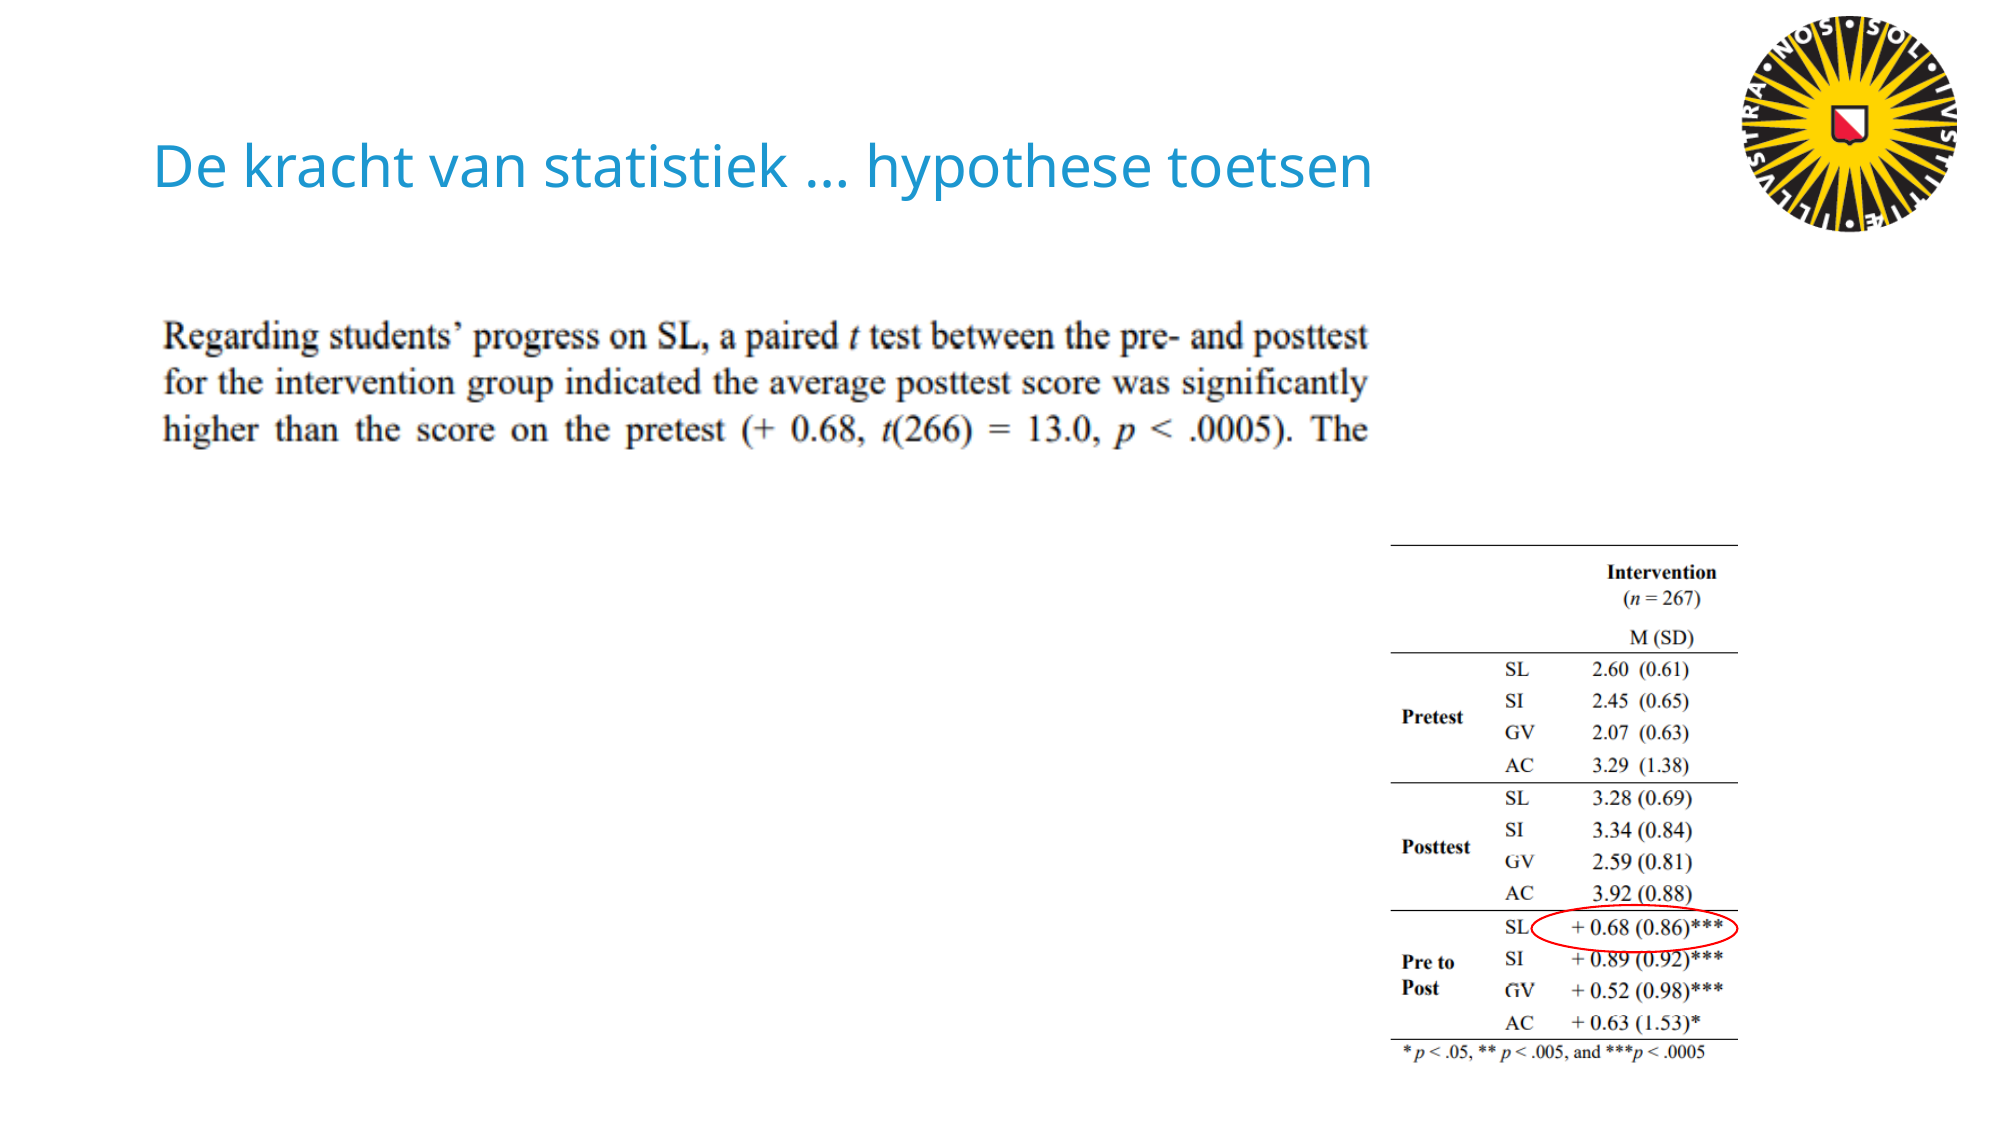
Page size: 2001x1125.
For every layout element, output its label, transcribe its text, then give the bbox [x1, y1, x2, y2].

picture [1384, 537, 1738, 1066]
picture [137, 290, 1386, 458]
picture [1724, 0, 1957, 250]
title De kracht van statistiek … hypothese toetsen [137, 59, 1863, 278]
